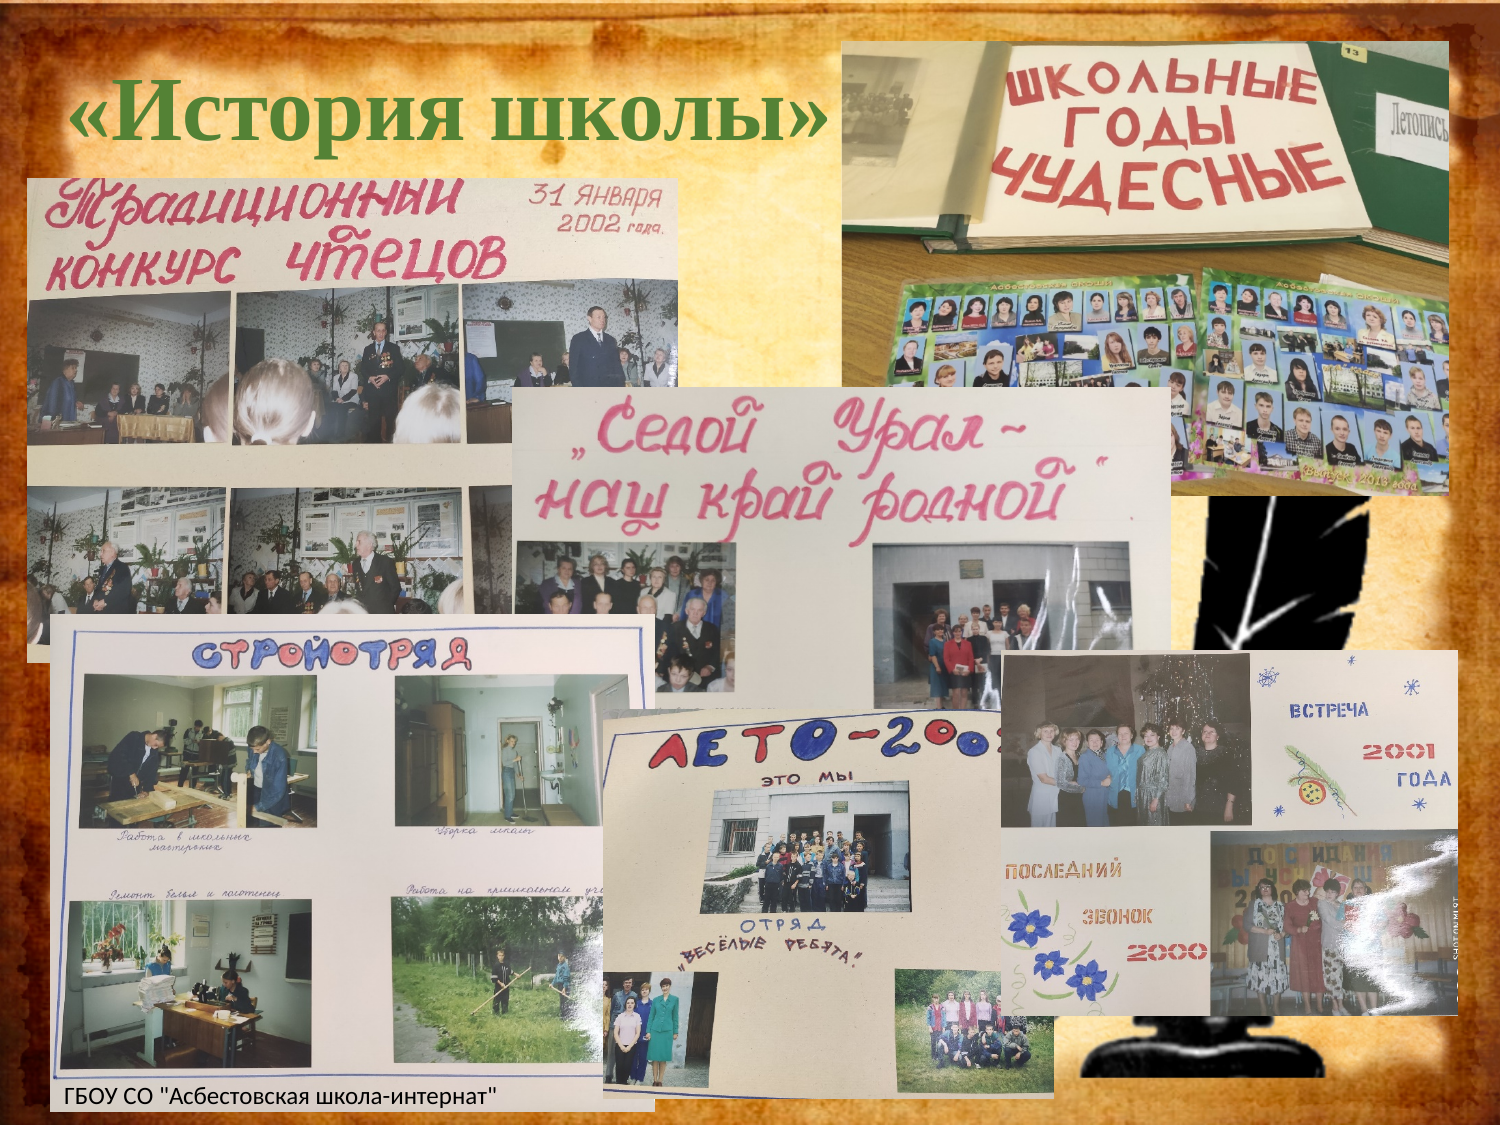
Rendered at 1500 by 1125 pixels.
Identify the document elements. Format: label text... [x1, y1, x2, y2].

title «История школы» [50, 56, 841, 275]
picture [0, 0, 1500, 1125]
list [841, 40, 1449, 496]
footer ГБОУ СО "Асбестовская школа-интернат" [27, 1065, 535, 1125]
